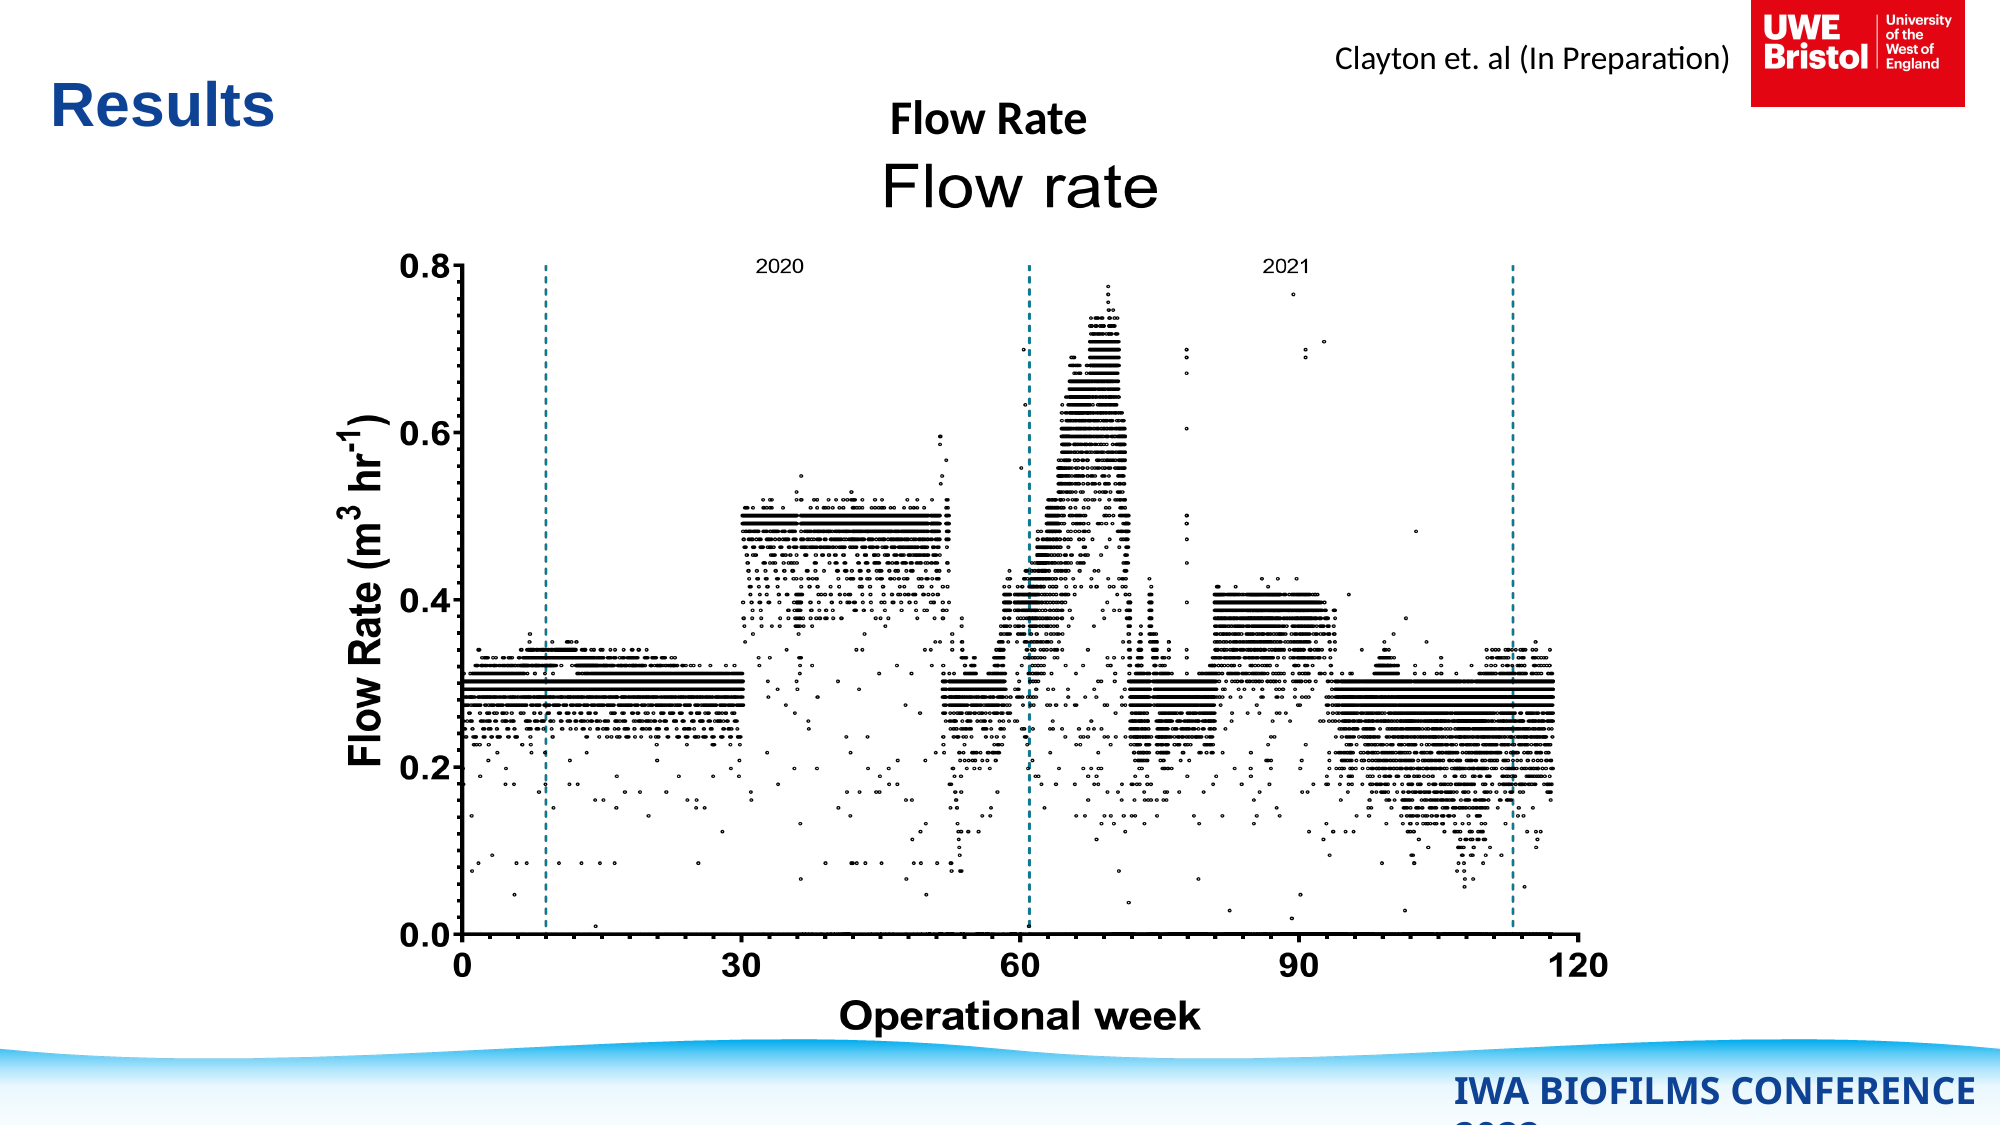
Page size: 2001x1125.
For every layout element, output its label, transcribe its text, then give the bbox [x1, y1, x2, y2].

picture [0, 1039, 2000, 1125]
text_box Clayton et. al (In Preparation) [1320, 28, 1751, 84]
text_box Flow Rate [607, 85, 1393, 134]
picture [1751, 0, 1965, 107]
text_box Results [35, 56, 1536, 147]
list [310, 134, 1689, 1055]
